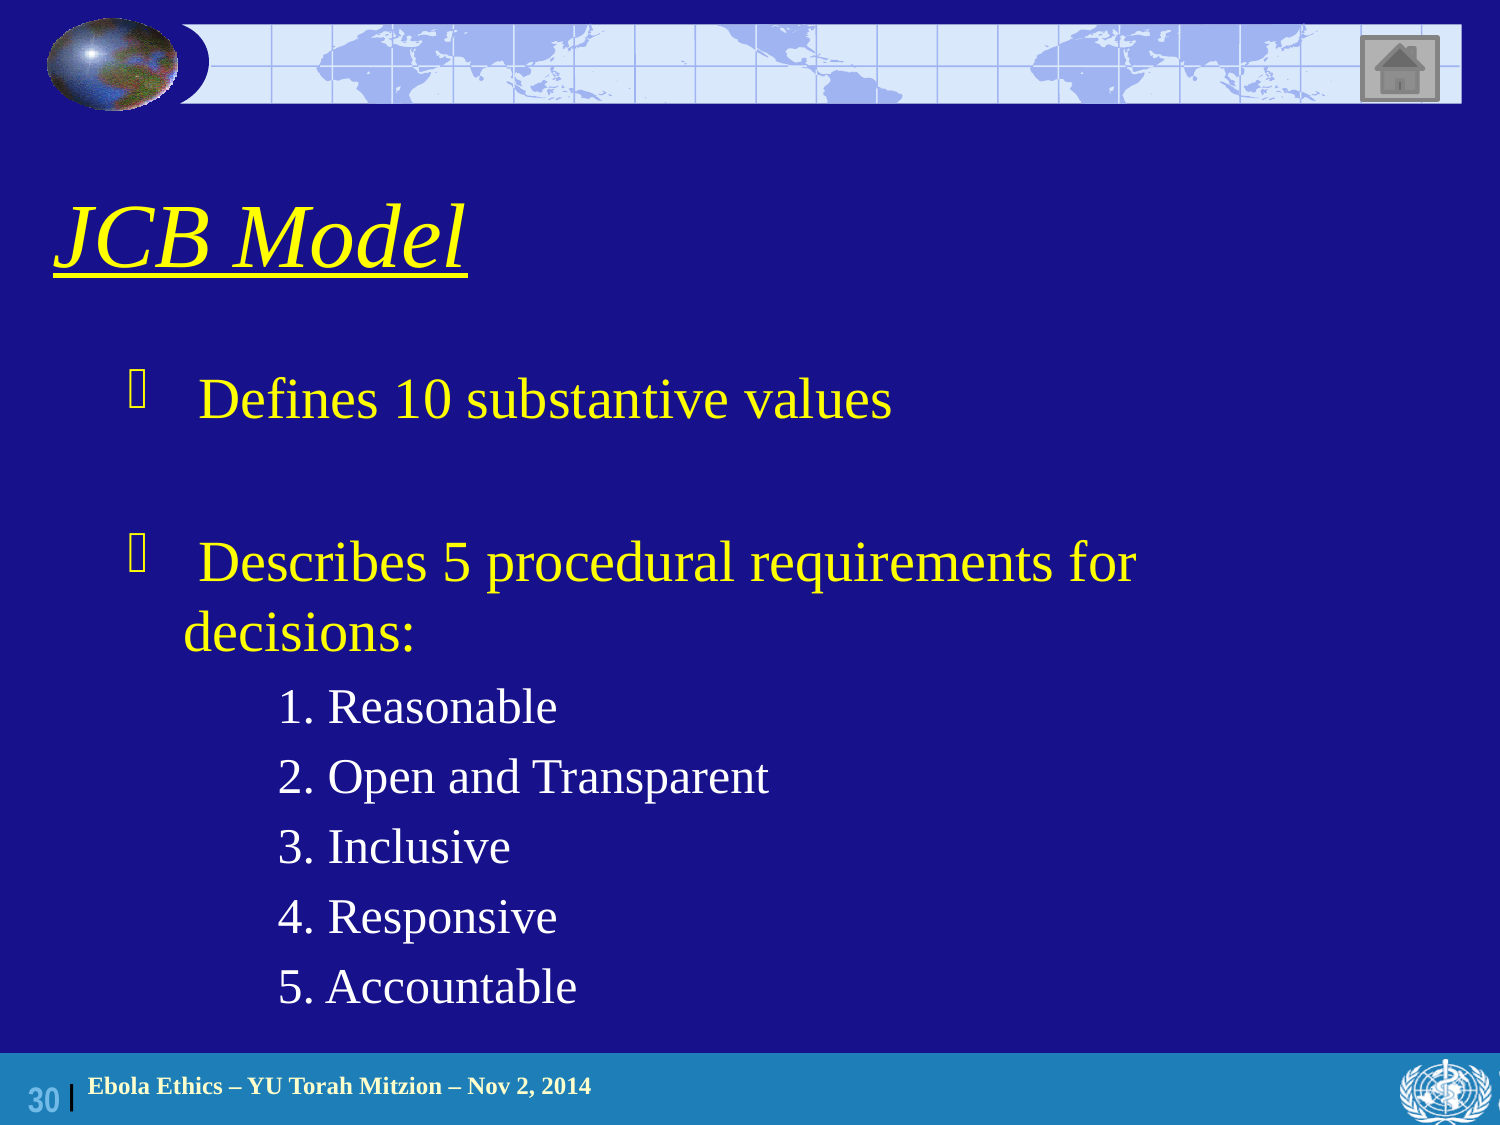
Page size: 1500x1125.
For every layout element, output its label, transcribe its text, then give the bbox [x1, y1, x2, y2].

title JCB Model [37, 137, 1313, 326]
list Defines 10 substantive values Describes 5 procedural requirements for decisions: 1. Reasonable 2. Open and Transparent 3. Inclusive 4. Responsive 5. Accountable [112, 352, 1376, 1028]
picture [1400, 1059, 1500, 1125]
picture [42, 14, 193, 113]
